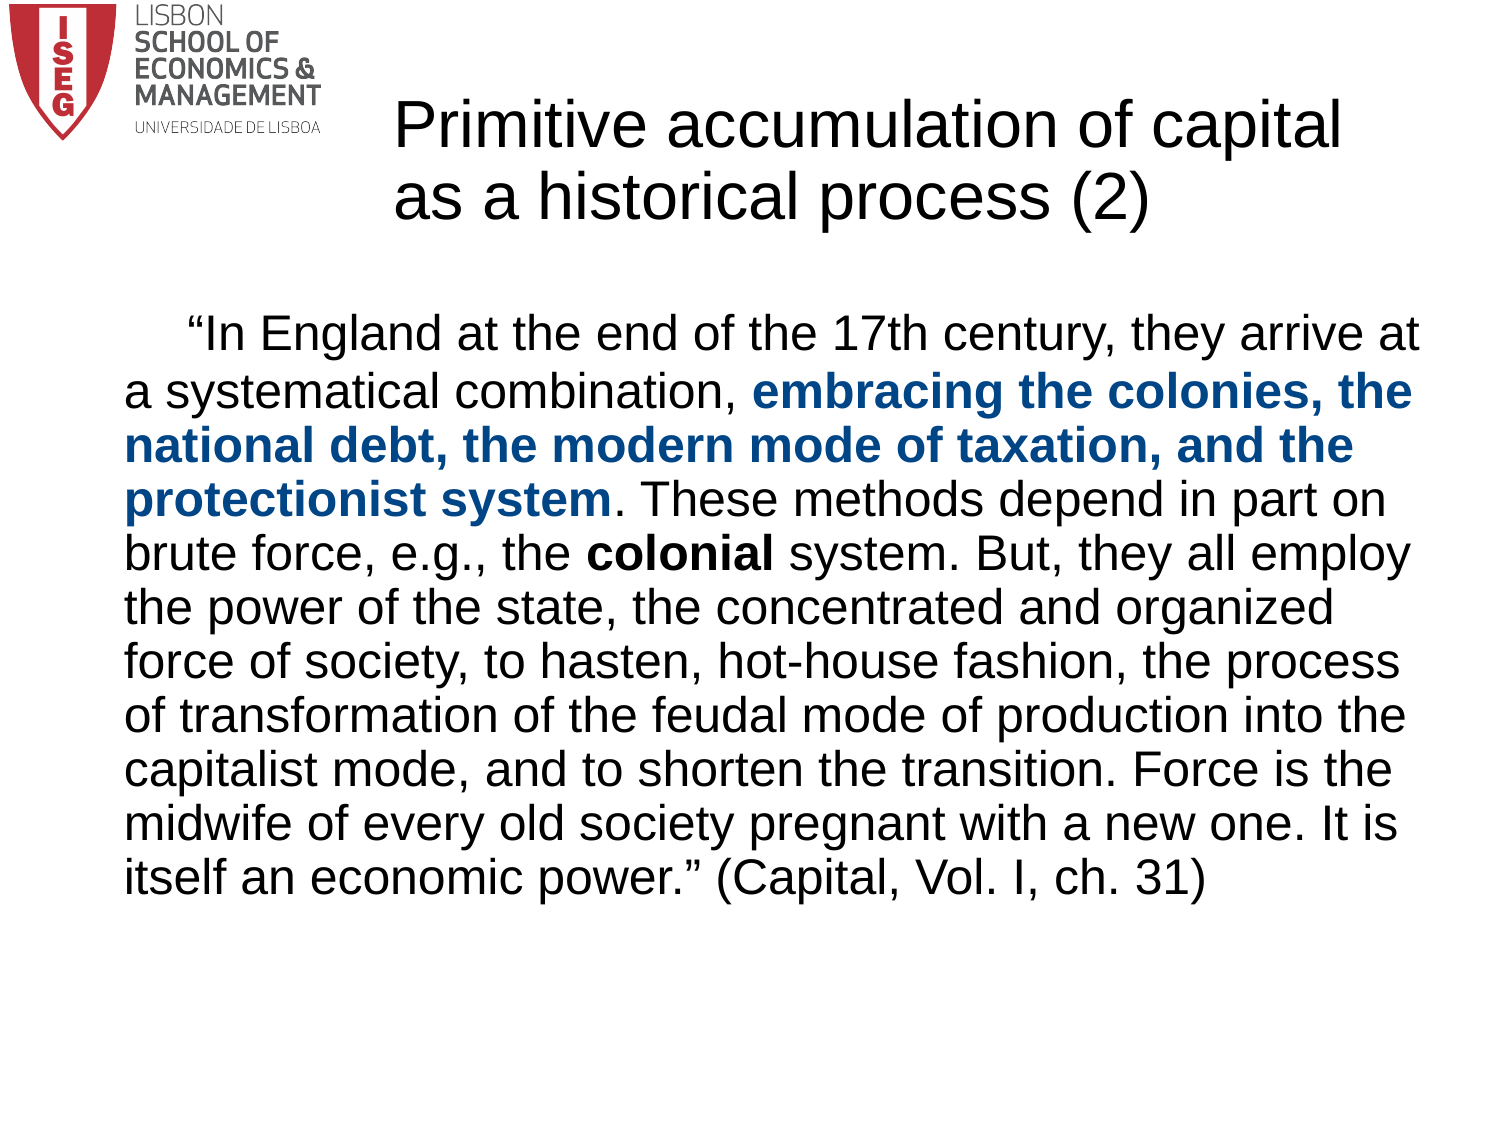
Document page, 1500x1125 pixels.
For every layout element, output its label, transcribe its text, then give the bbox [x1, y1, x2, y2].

list Primitive accumulation of capital as a historical process (2) [378, 82, 1443, 233]
picture [9, 4, 321, 141]
list “In England at the end of the 17th century, they arrive at a systematical combination, embracing the colonies, the national debt, the modern mode of taxation, and the protectionist system. These methods depend in part on brute force, e.g., the colonial system. But, they all employ the power of the state, the concentrated and organized force of society, to hasten, hot-house fashion, the process of transformation of the feudal mode of production into the capitalist mode, and to shorten the transition. Force is the midwife of every old society pregnant with a new one. It is itself an economic power.” (Capital, Vol. I, ch. 31) [108, 285, 1459, 1029]
